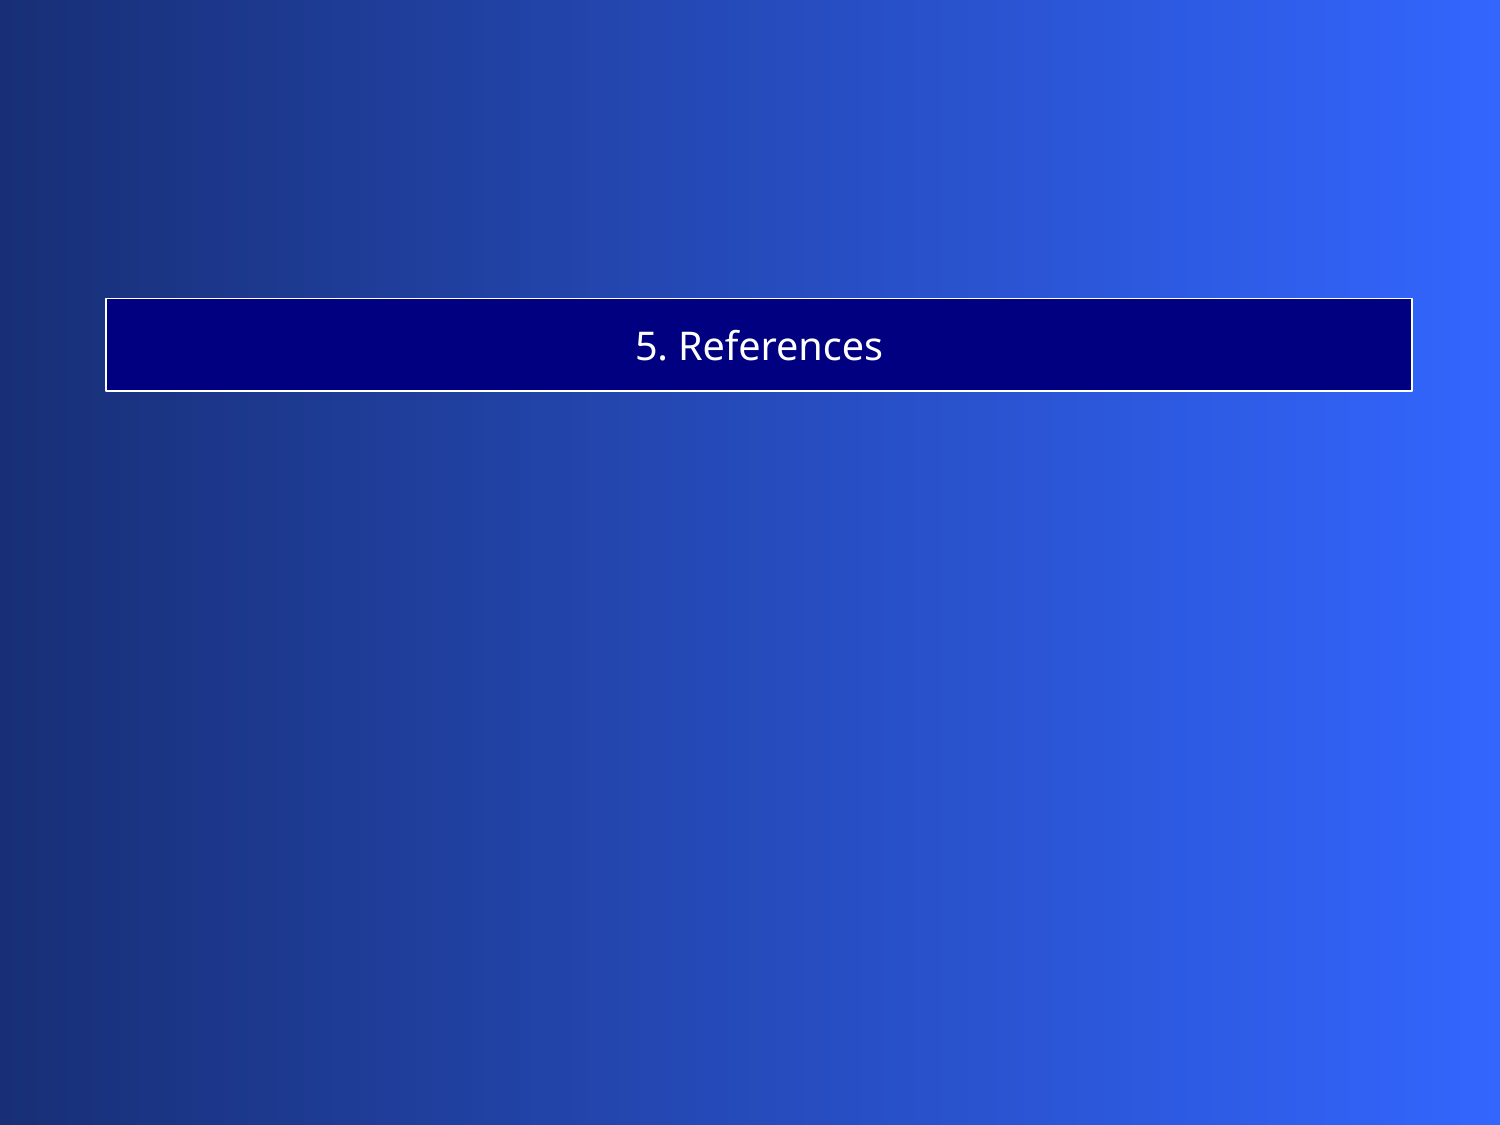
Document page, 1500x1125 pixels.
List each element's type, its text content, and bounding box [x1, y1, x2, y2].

text_box 2.3 Symmetrical multicore-based mobile processors [1189, 0, 1194, 298]
text_box 2.3 Symmetrical multicore-based mobile processors [1189, 392, 1194, 1125]
text_box [967, 0, 971, 298]
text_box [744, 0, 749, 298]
text_box [920, 0, 924, 298]
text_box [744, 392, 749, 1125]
text_box 2.3 Symmetrical multicore-based mobile processors [1301, 392, 1305, 1125]
text_box 2.3 Symmetrical multicore-based mobile processors [1301, 0, 1305, 298]
text_box 5. References [106, 298, 1413, 392]
text_box [920, 392, 924, 1125]
text_box [967, 392, 971, 1125]
